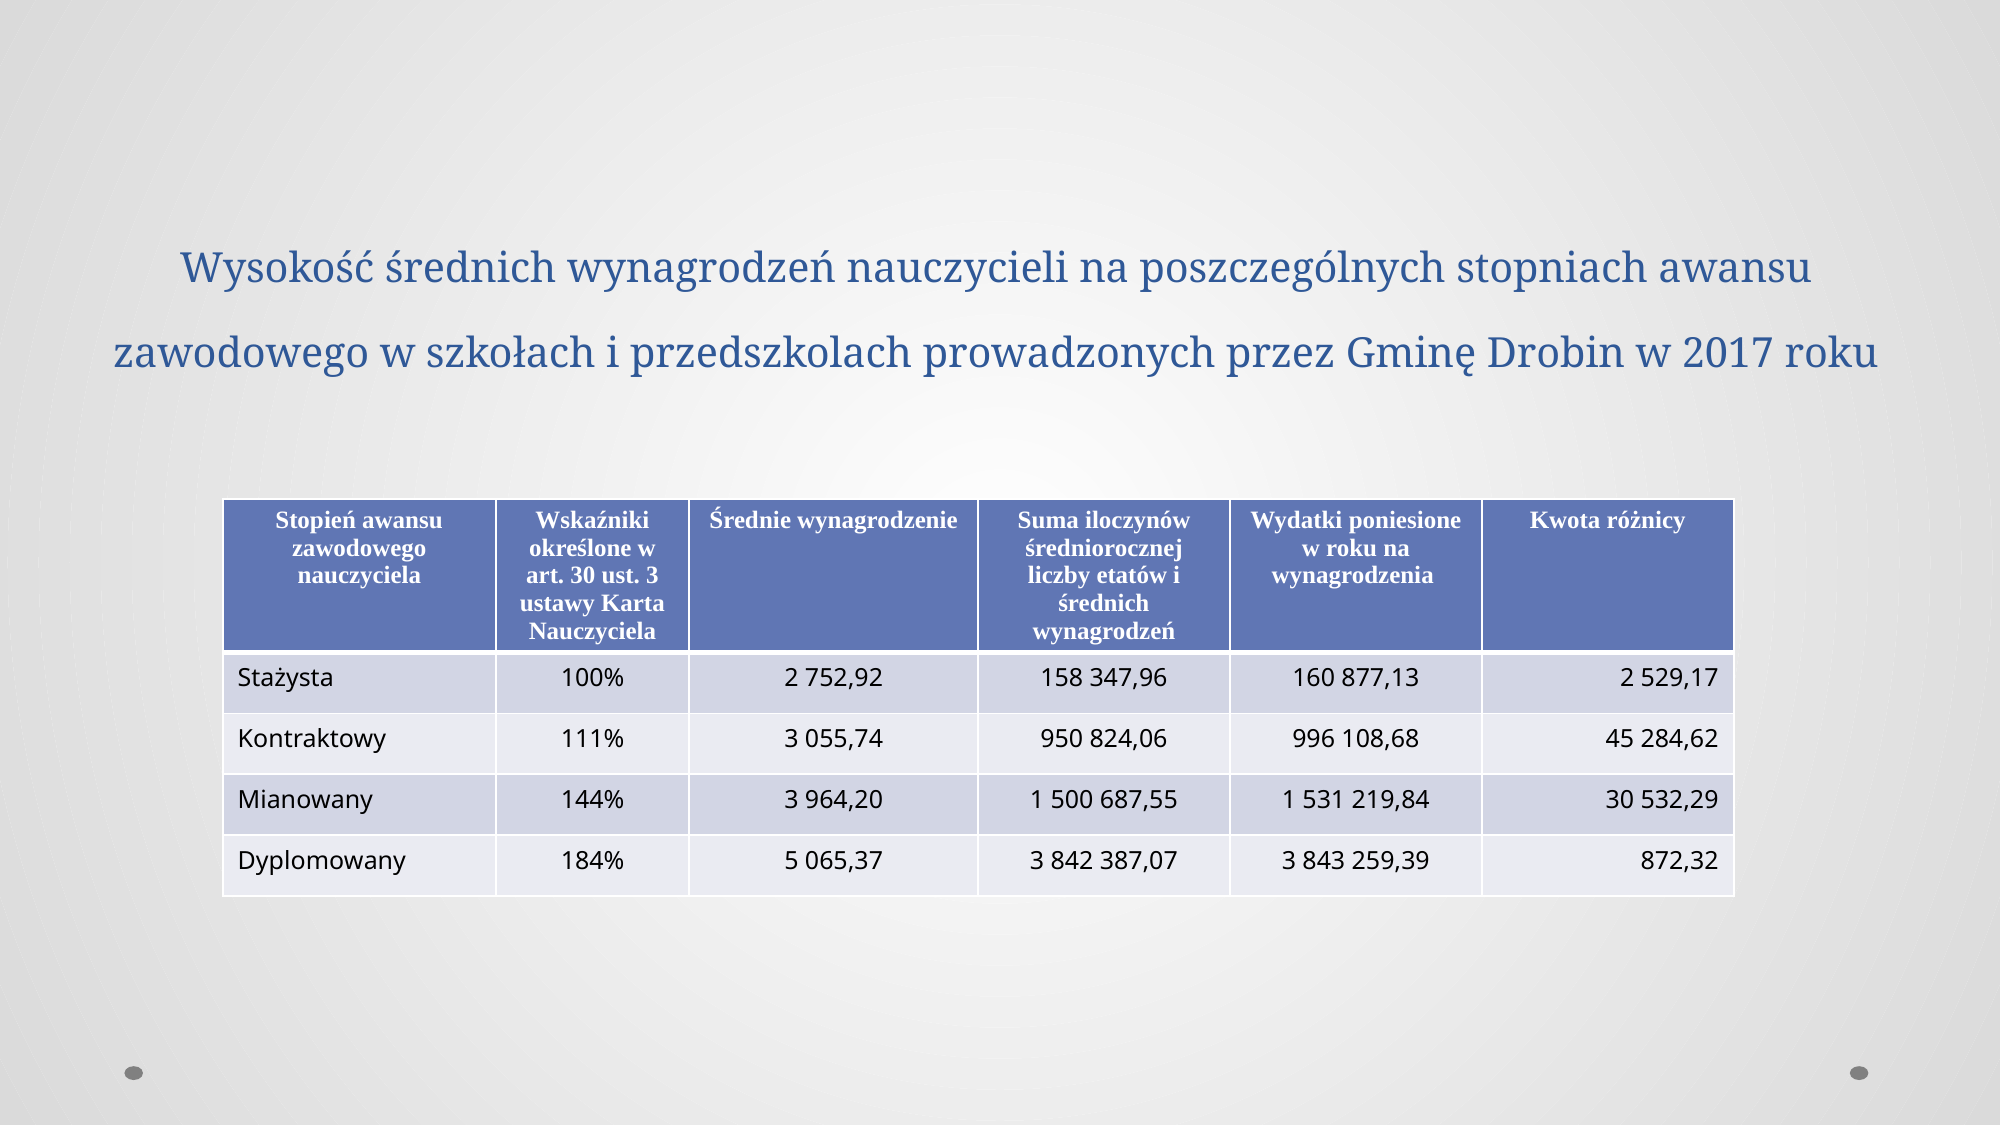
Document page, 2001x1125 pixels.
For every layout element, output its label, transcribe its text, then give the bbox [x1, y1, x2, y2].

table_cell 1 500 687,55 [979, 775, 1229, 834]
table_cell 950 824,06 [979, 714, 1229, 773]
table_header Wskaźniki określone w art. 30 ust. 3 ustawy Karta Nauczyciela [497, 500, 688, 650]
table_cell Dyplomowany [224, 836, 495, 895]
table_cell 2 529,17 [1483, 655, 1733, 713]
table_cell 996 108,68 [1231, 714, 1481, 773]
table_cell 3 843 259,39 [1231, 836, 1481, 895]
table_cell 872,32 [1483, 836, 1733, 895]
table_cell 5 065,37 [690, 836, 977, 895]
table_header Stopień awansu zawodowego nauczyciela [224, 500, 495, 650]
table_cell 158 347,96 [979, 655, 1229, 713]
table_cell 2 752,92 [690, 655, 977, 713]
table_cell 160 877,13 [1231, 655, 1481, 713]
title Wysokość średnich wynagrodzeń nauczycieli na poszczególnych stopniach awansu zawodowego w szkołach i przedszkolach prowadzonych przez Gminę Drobin w 2017 roku [96, 122, 1897, 384]
table_cell 100% [497, 655, 688, 713]
table_cell 30 532,29 [1483, 775, 1733, 834]
table_cell 3 055,74 [690, 714, 977, 773]
table_cell Stażysta [224, 655, 495, 713]
table_header Kwota różnicy [1483, 500, 1733, 650]
table_cell Kontraktowy [224, 714, 495, 773]
table_cell 184% [497, 836, 688, 895]
table_cell 111% [497, 714, 688, 773]
table_cell 3 842 387,07 [979, 836, 1229, 895]
table_cell 1 531 219,84 [1231, 775, 1481, 834]
table_header Wydatki poniesione w roku na wynagrodzenia [1231, 500, 1481, 650]
table_cell 144% [497, 775, 688, 834]
table_cell 3 964,20 [690, 775, 977, 834]
table_header Suma iloczynów średniorocznej liczby etatów i średnich wynagrodzeń [979, 500, 1229, 650]
table_cell 45 284,62 [1483, 714, 1733, 773]
table_header Średnie wynagrodzenie [690, 500, 977, 650]
table_cell Mianowany [224, 775, 495, 834]
